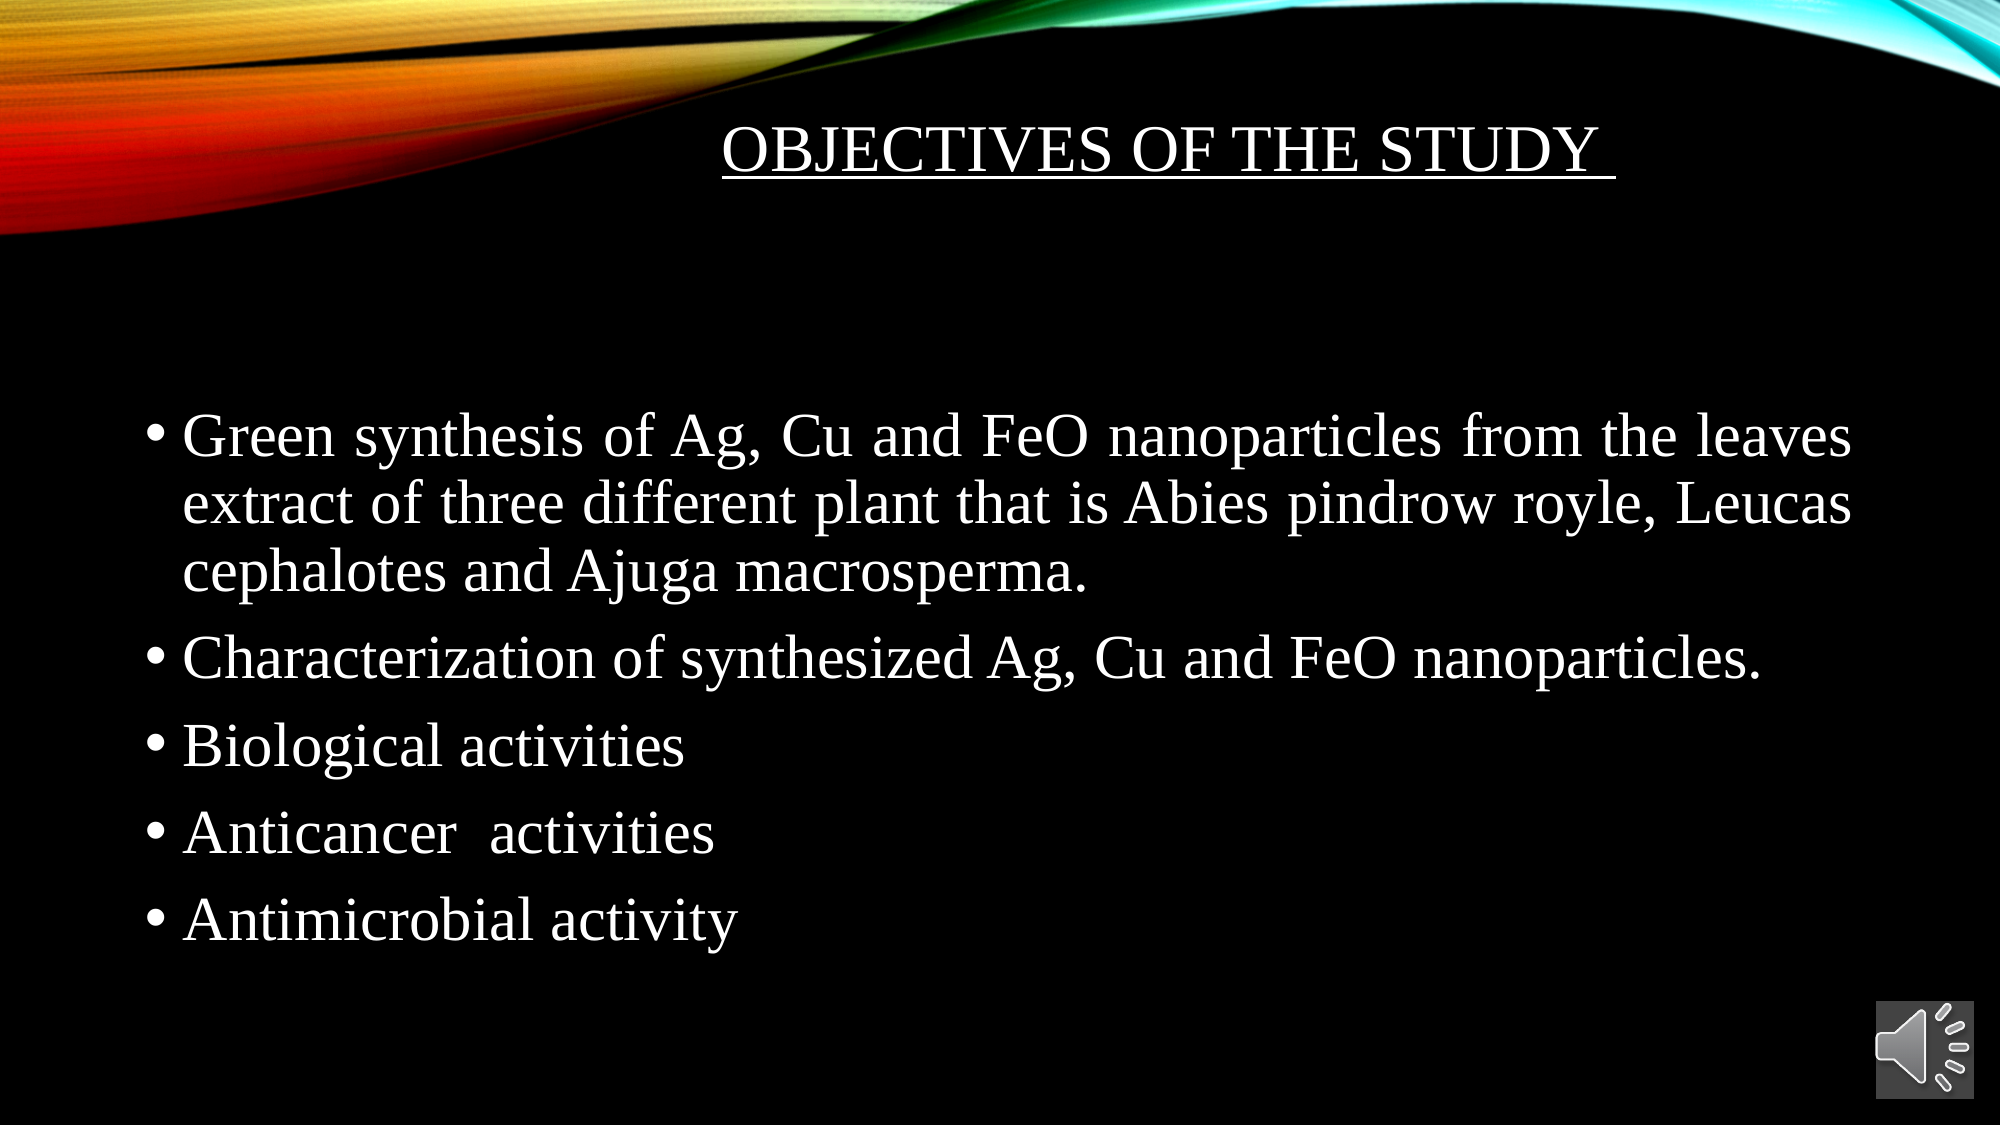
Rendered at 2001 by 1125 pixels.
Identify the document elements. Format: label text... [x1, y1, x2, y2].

picture [0, 0, 2000, 237]
picture [1874, 999, 1976, 1101]
title Objectives of the study [474, 29, 1631, 271]
list Green synthesis of Ag, Cu and FeO nanoparticles from the leaves extract of three different plant that is Abies pindrow royle, Leucas cephalotes and Ajuga macrosperma. Characterization of synthesized Ag, Cu and FeO nanoparticles. Biological activities Anticancer activities Antimicrobial activity [129, 299, 1871, 975]
